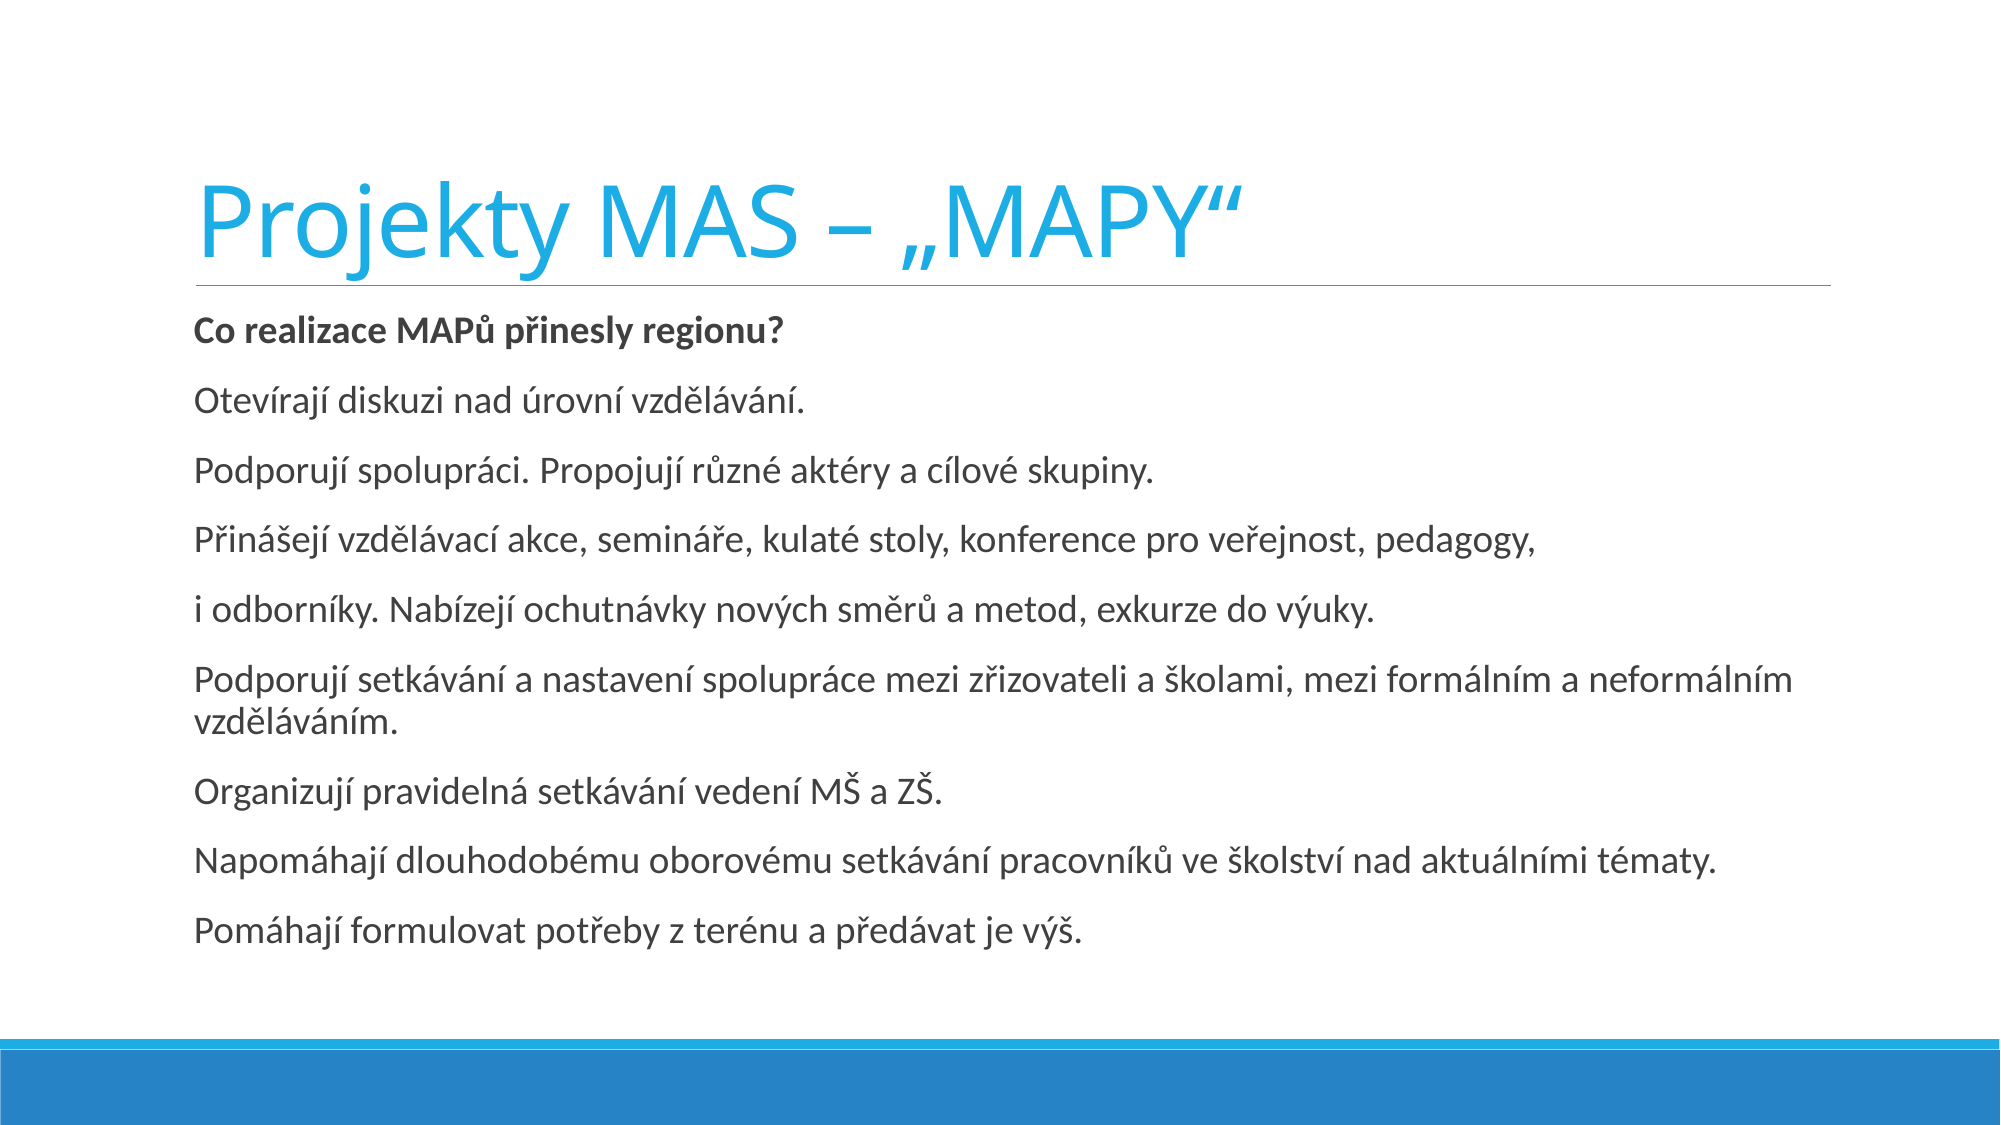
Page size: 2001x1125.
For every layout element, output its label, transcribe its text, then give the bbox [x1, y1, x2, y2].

title Projekty MAS – „MAPY“ [180, 47, 1830, 285]
list Co realizace MAPů přinesly regionu? Otevírají diskuzi nad úrovní vzdělávání. Podporují spolupráci. Propojují různé aktéry a cílové skupiny. Přinášejí vzdělávací akce, semináře, kulaté stoly, konference pro veřejnost, pedagogy, i odborníky. Nabízejí ochutnávky nových směrů a metod, exkurze do výuky. Podporují setkávání a nastavení spolupráce mezi zřizovateli a školami, mezi formálním a neformálním vzděláváním. Organizují pravidelná setkávání vedení MŠ a ZŠ. Napomáhají dlouhodobému oborovému setkávání pracovníků ve školství nad aktuálními tématy. Pomáhají formulovat potřeby z terénu a předávat je výš. [180, 302, 1830, 963]
